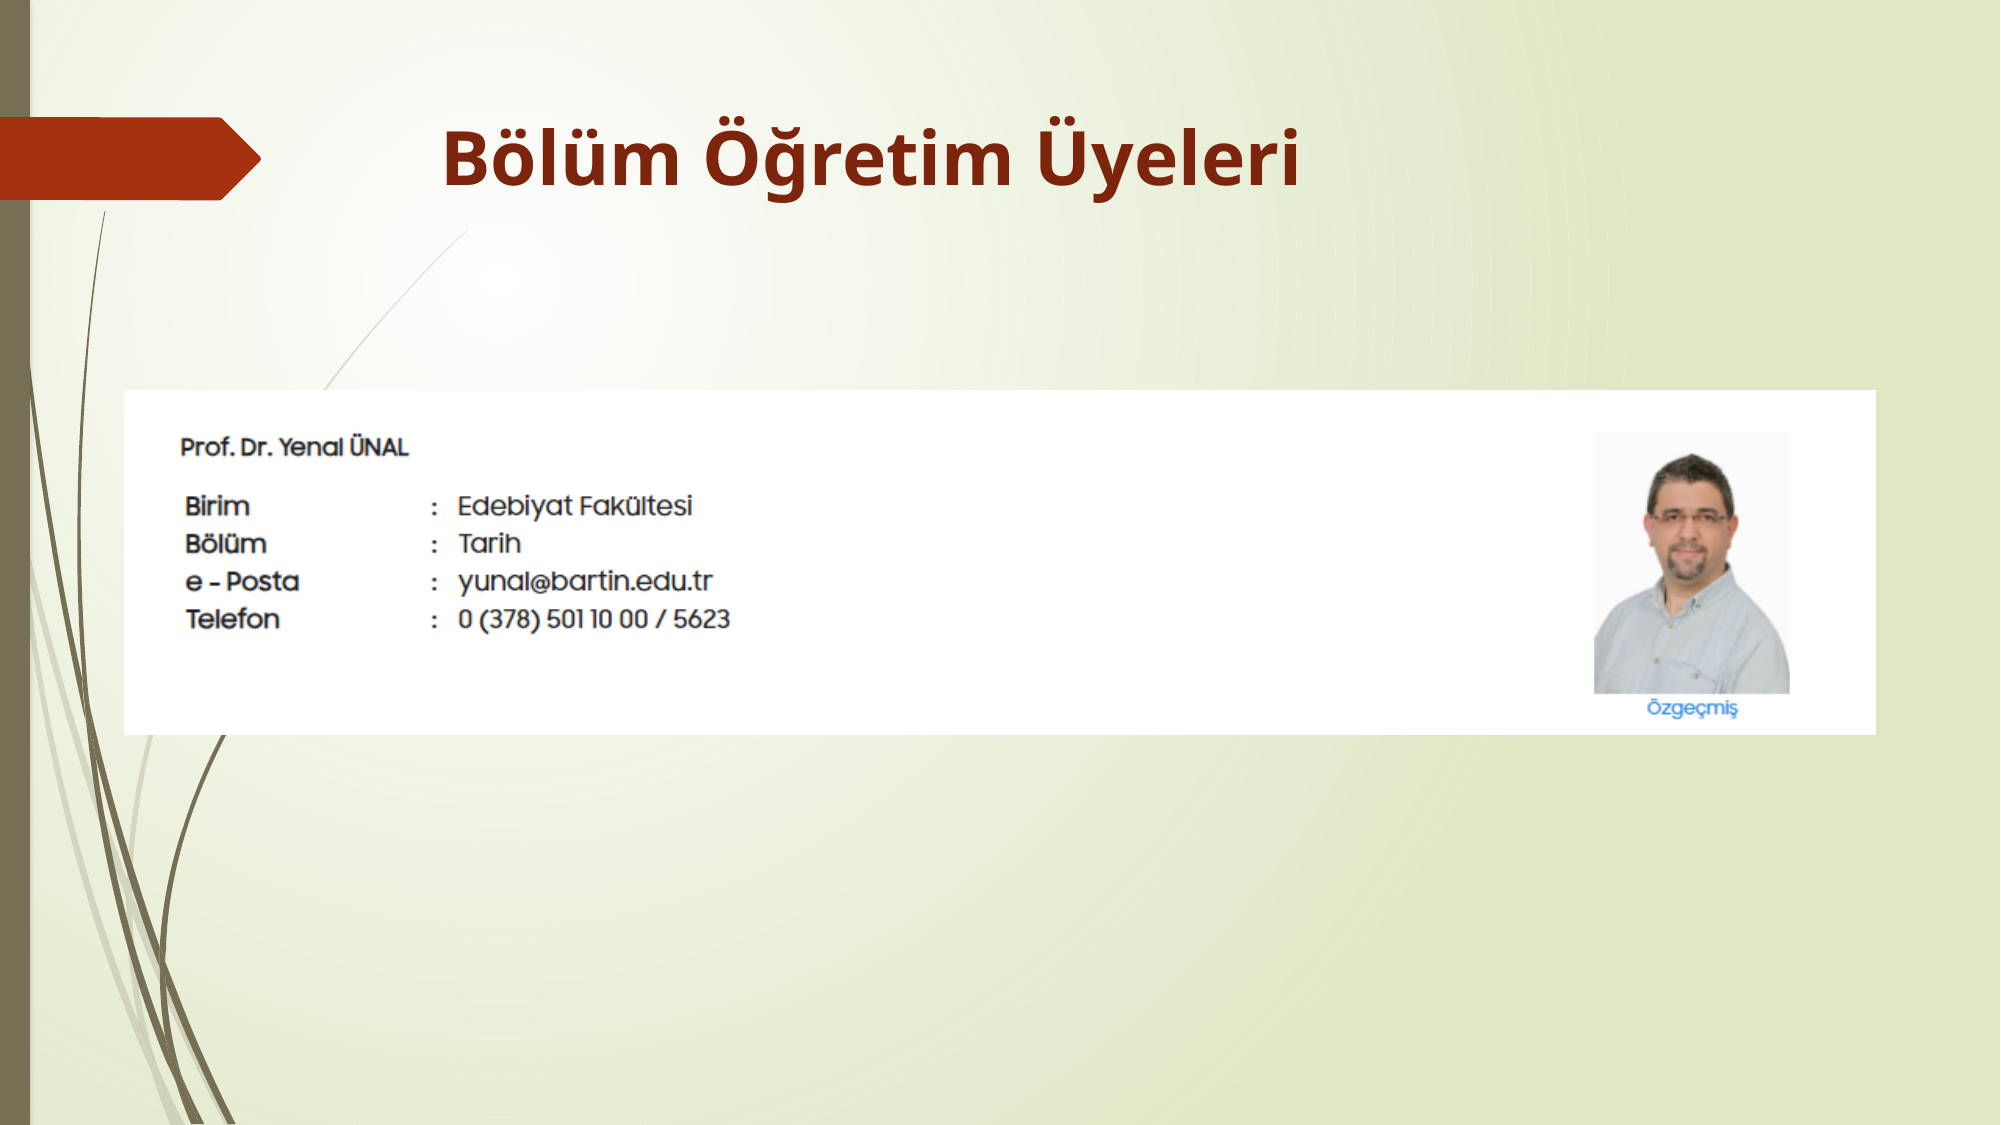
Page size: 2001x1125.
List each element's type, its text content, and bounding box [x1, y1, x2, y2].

picture [124, 390, 1876, 735]
title Bölüm Öğretim Üyeleri [425, 102, 1648, 307]
